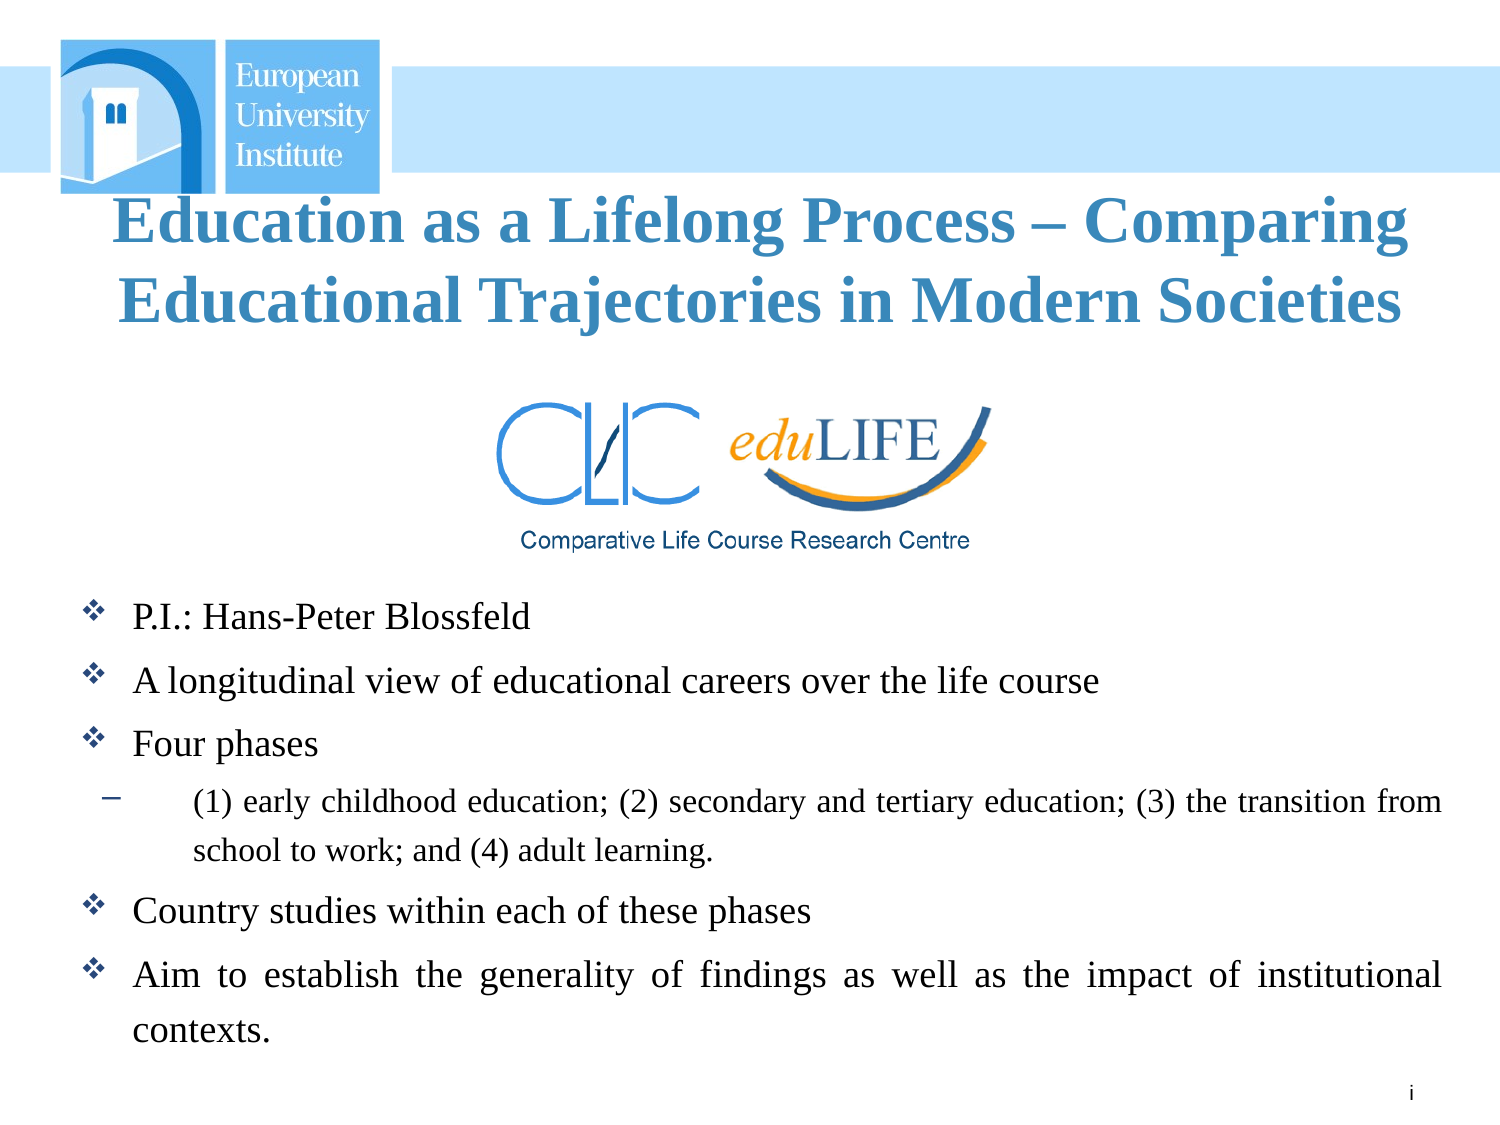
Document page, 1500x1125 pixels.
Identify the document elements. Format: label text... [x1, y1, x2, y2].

picture [60, 39, 380, 194]
text_box P.I.: Hans-Peter Blossfeld A longitudinal view of educational careers over the life course Four phases (1) early childhood education; (2) secondary and tertiary education; (3) the transition from school to work; and (4) adult learning. Country studies within each of these phases Aim to establish the generality of findings as well as the impact of institutional contexts. [65, 574, 1459, 1059]
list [442, 361, 1050, 575]
title Education as a Lifelong Process – Comparing Educational Trajectories in Modern Societies [64, 196, 1459, 315]
text_box i [1323, 1071, 1500, 1125]
